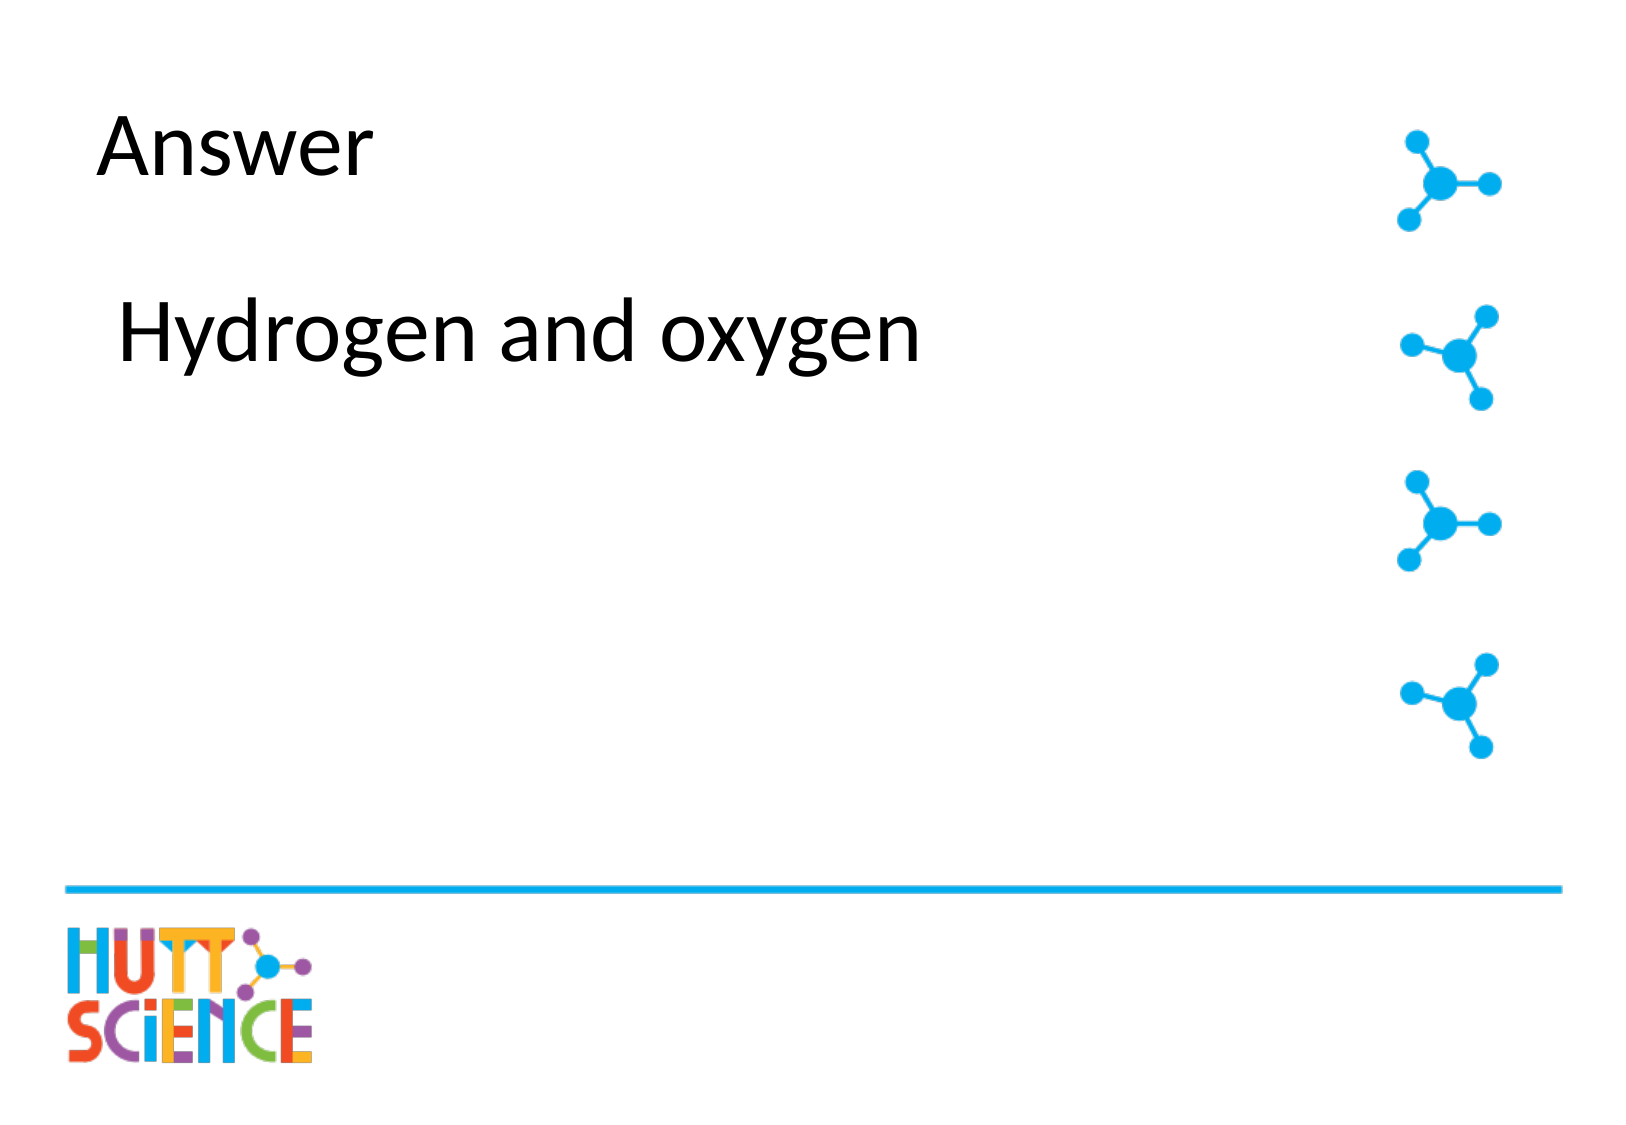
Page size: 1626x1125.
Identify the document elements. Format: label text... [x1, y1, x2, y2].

list Hydrogen and oxygen [81, 262, 1380, 880]
title Answer [81, 45, 1544, 233]
